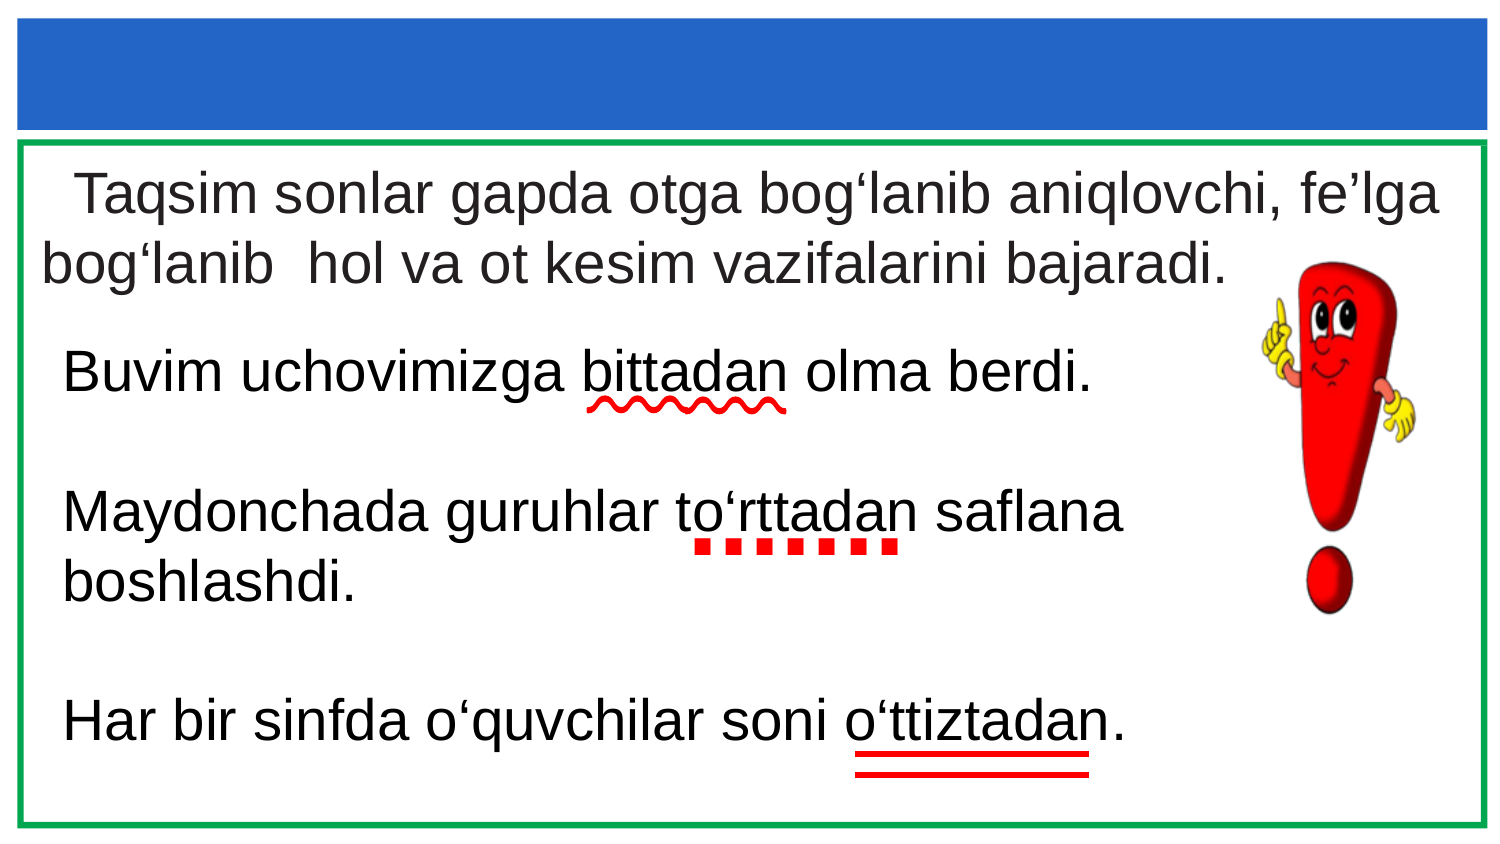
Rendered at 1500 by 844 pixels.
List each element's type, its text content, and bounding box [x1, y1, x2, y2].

text_box ....... [672, 435, 921, 586]
text_box Buvim uchovimizga bittadan olma berdi. Maydonchada guruhlar to‘rttadan saflana boshlashdi. Har bir sinfda o‘quvchilar soni o‘ttiztadan. [47, 325, 1228, 795]
picture [1252, 228, 1423, 643]
list Taqsim sonlar gapda otga bog‘lanib aniqlovchi, fe’lga bog‘lanib hol va ot kesim vazifalarini bajaradi. [41, 155, 1454, 368]
text_box [586, 395, 687, 414]
text_box [684, 396, 787, 415]
